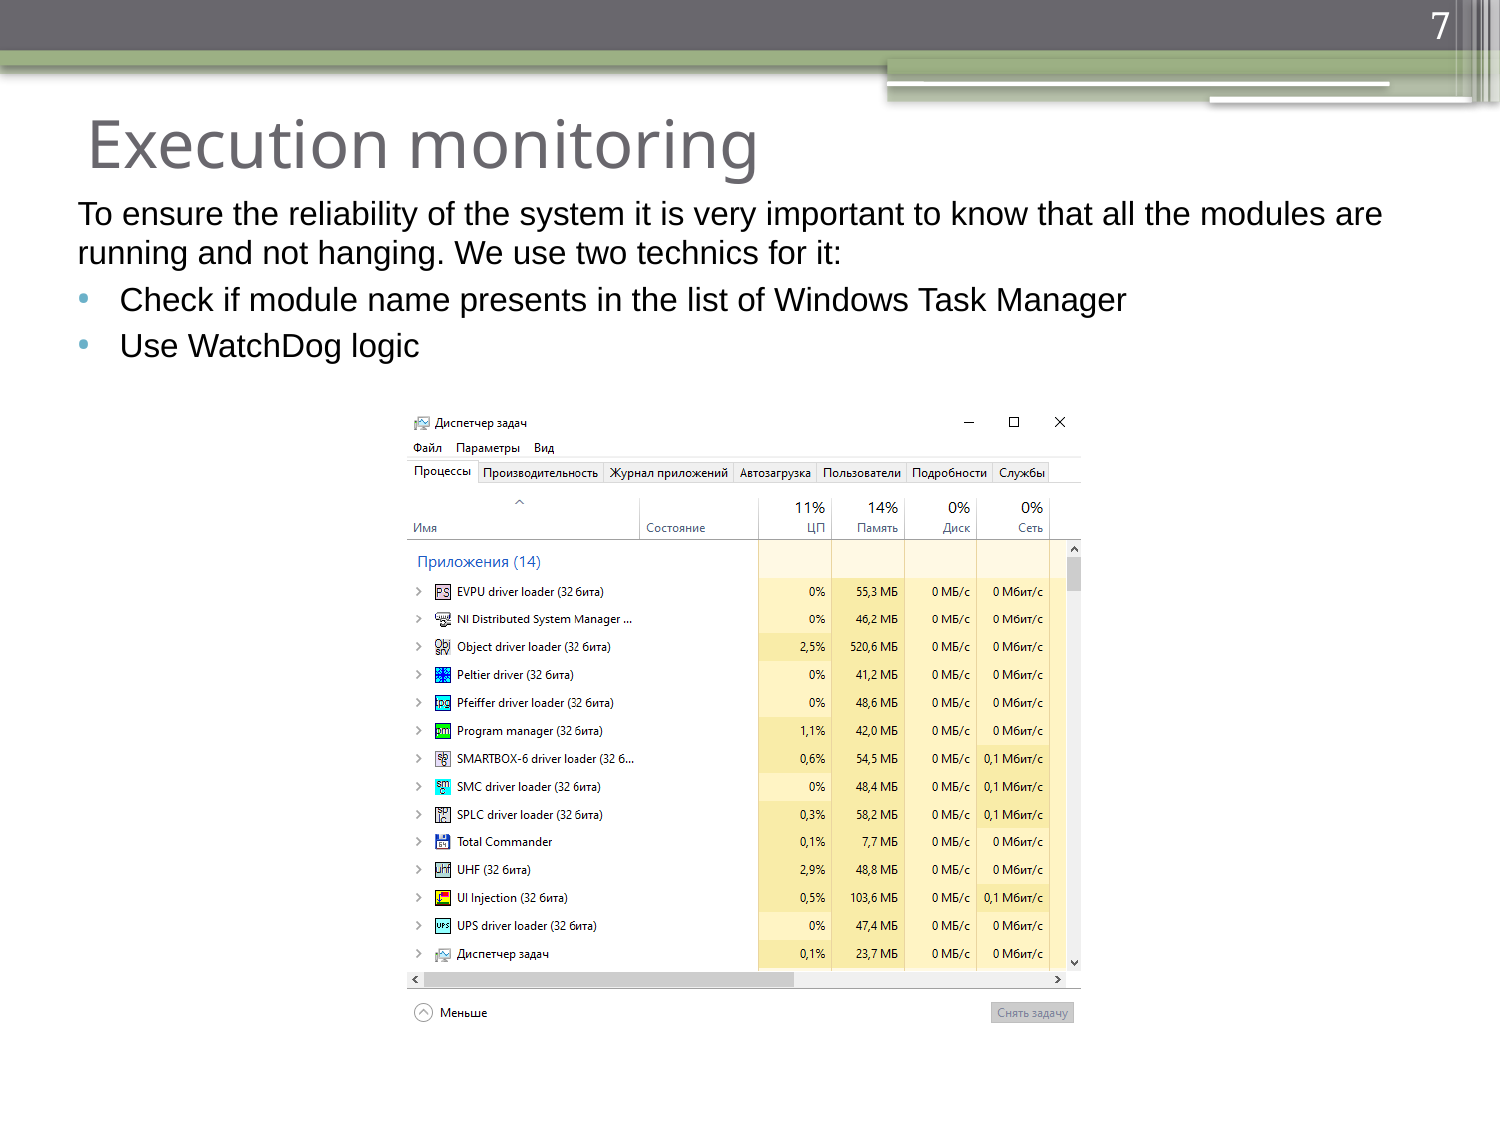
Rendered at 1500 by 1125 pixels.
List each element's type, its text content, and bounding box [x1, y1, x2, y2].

slide_number 7 [1341, 0, 1466, 61]
text_box To ensure the reliability of the system it is very important to know that all the modules are running and not hanging. We use two technics for it: Check if module name presents in the list of Windows Task Manager Use WatchDog logic [44, 184, 1448, 468]
picture [407, 408, 1081, 1035]
title Execution monitoring [71, 90, 1422, 184]
